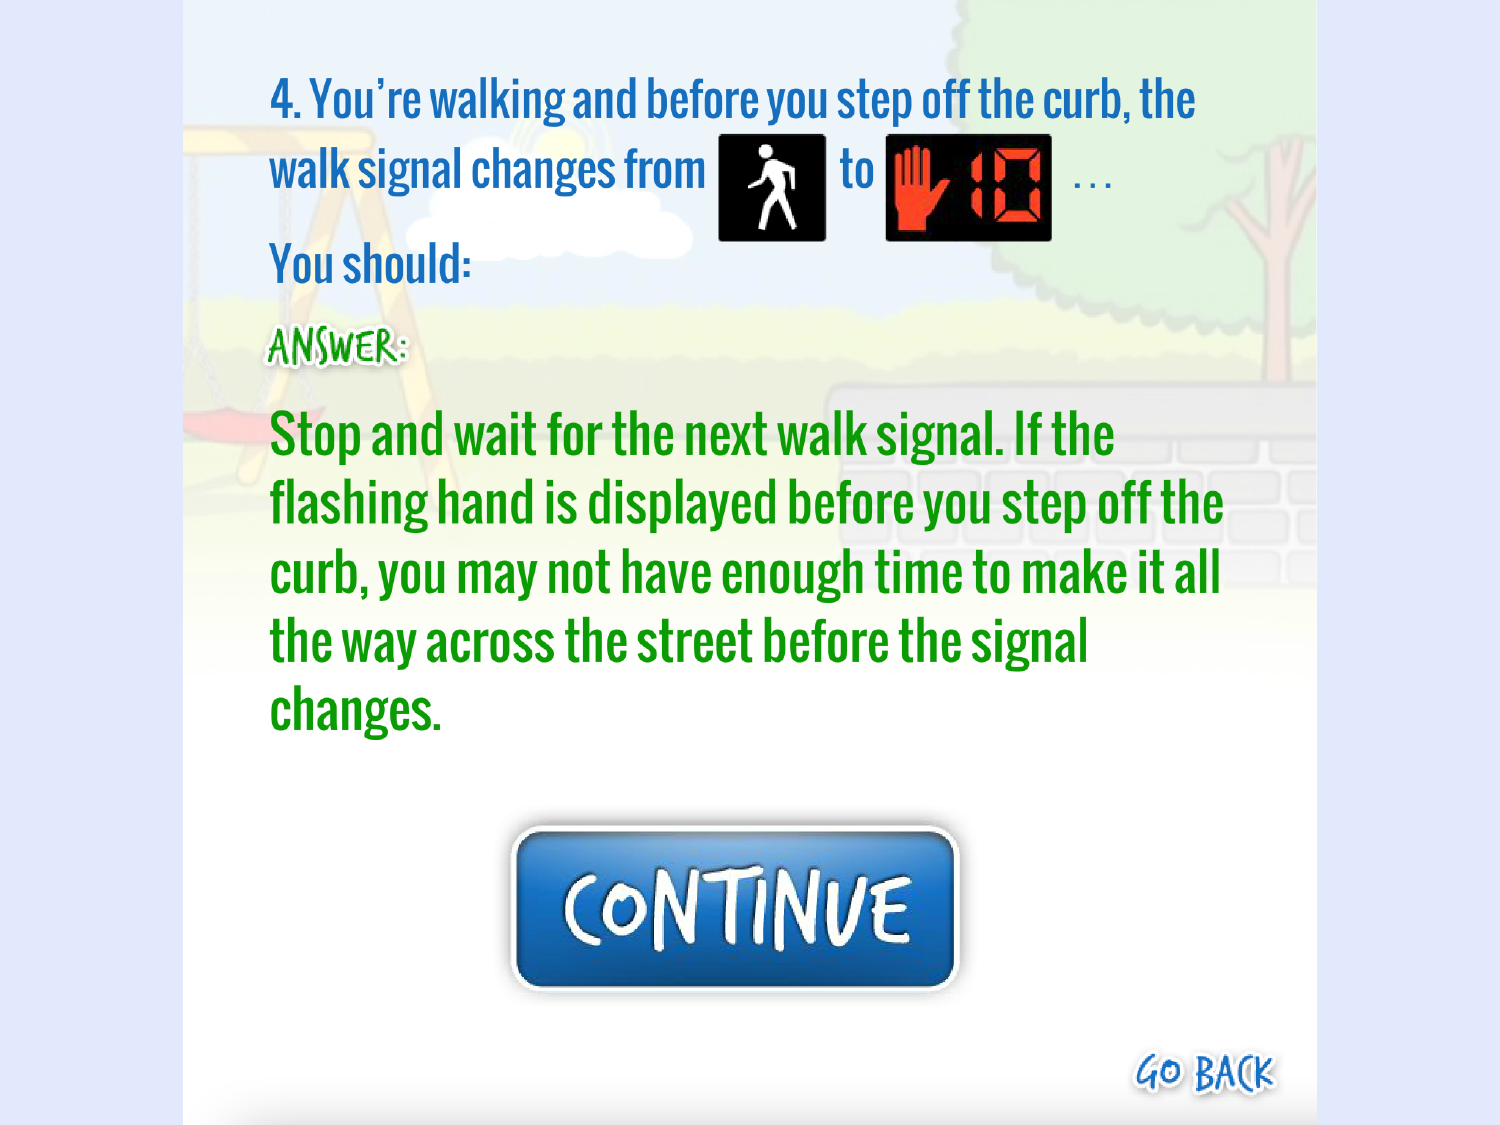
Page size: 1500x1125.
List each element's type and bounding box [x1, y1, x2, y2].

picture [183, 0, 1317, 1125]
